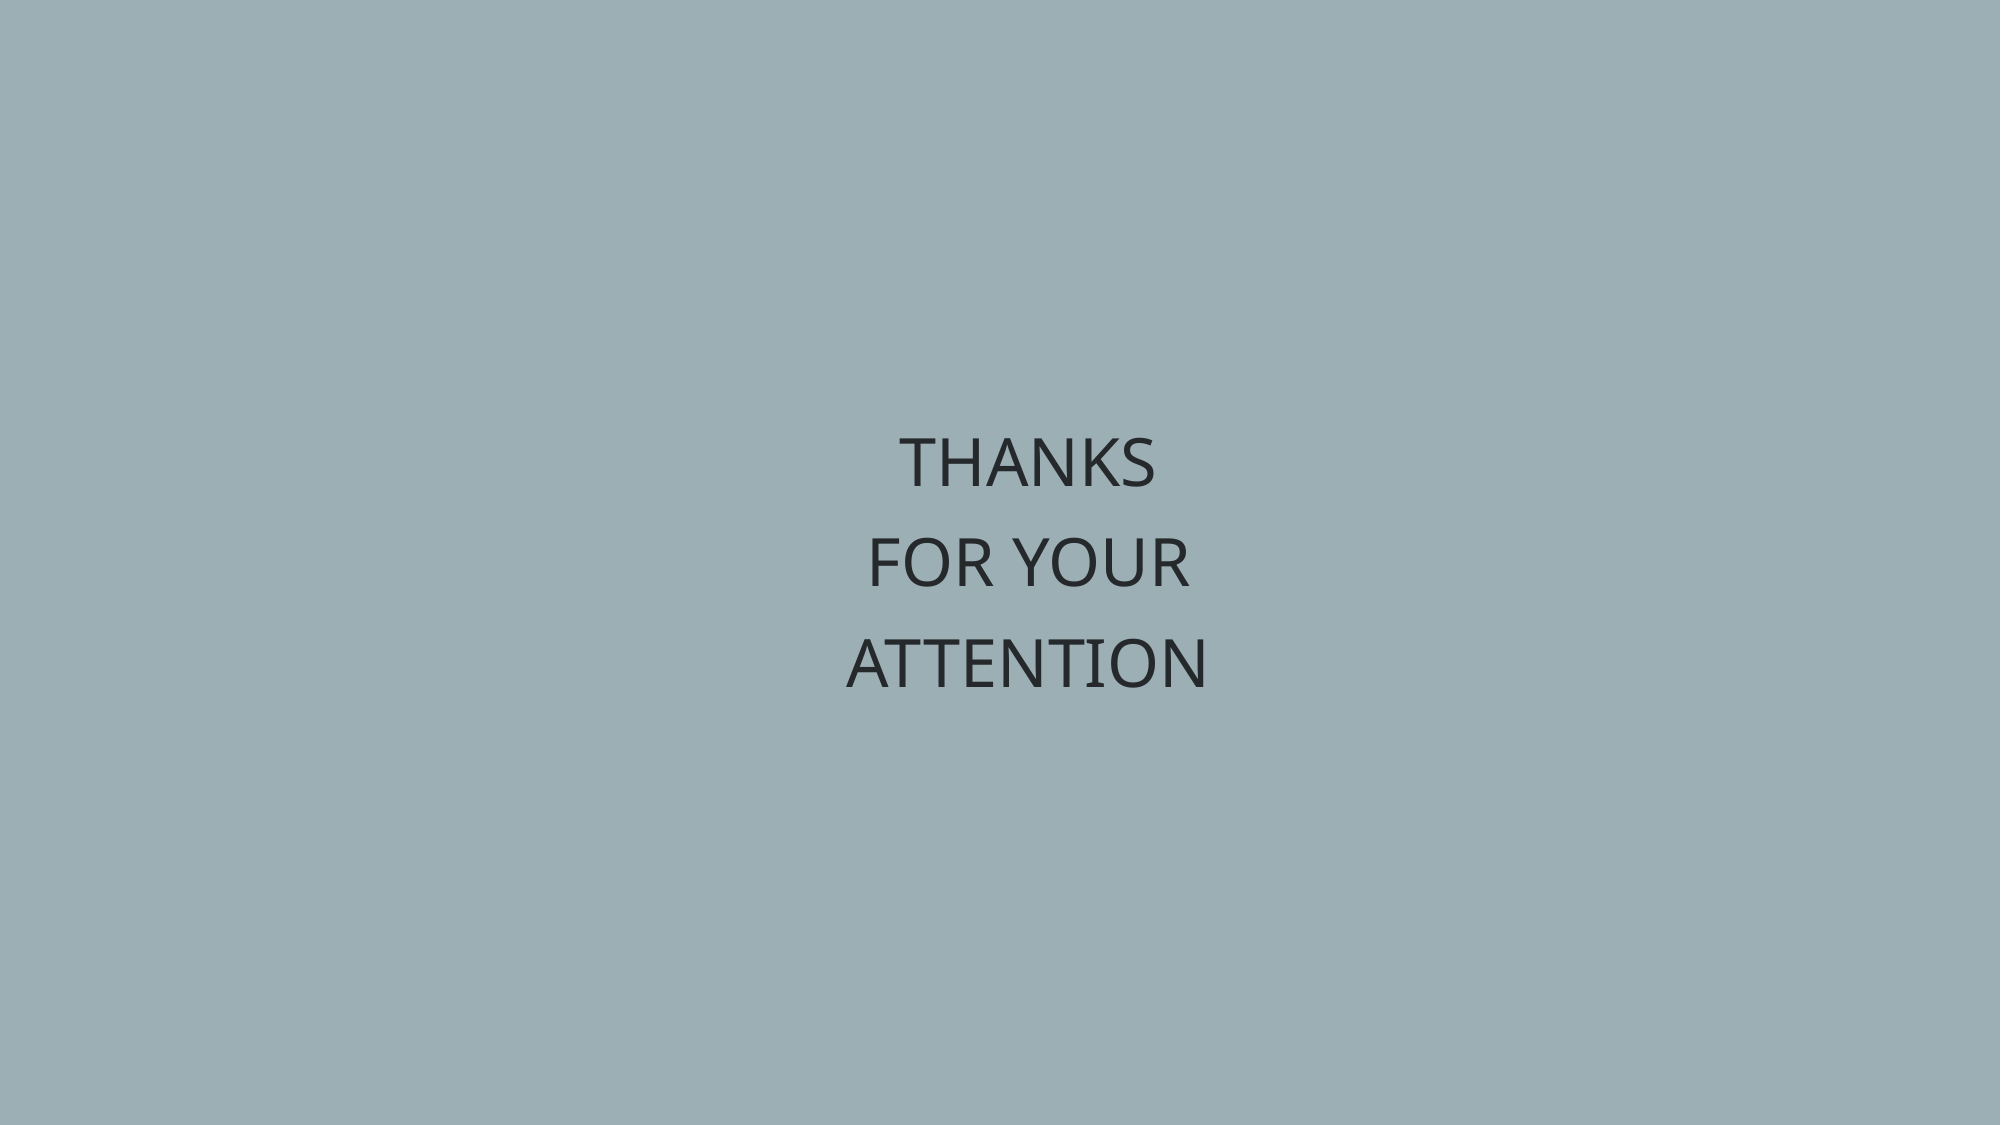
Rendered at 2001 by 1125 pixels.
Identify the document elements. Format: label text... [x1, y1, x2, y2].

subtitle THANKS FOR YOUR ATTENTION [307, 411, 1750, 863]
